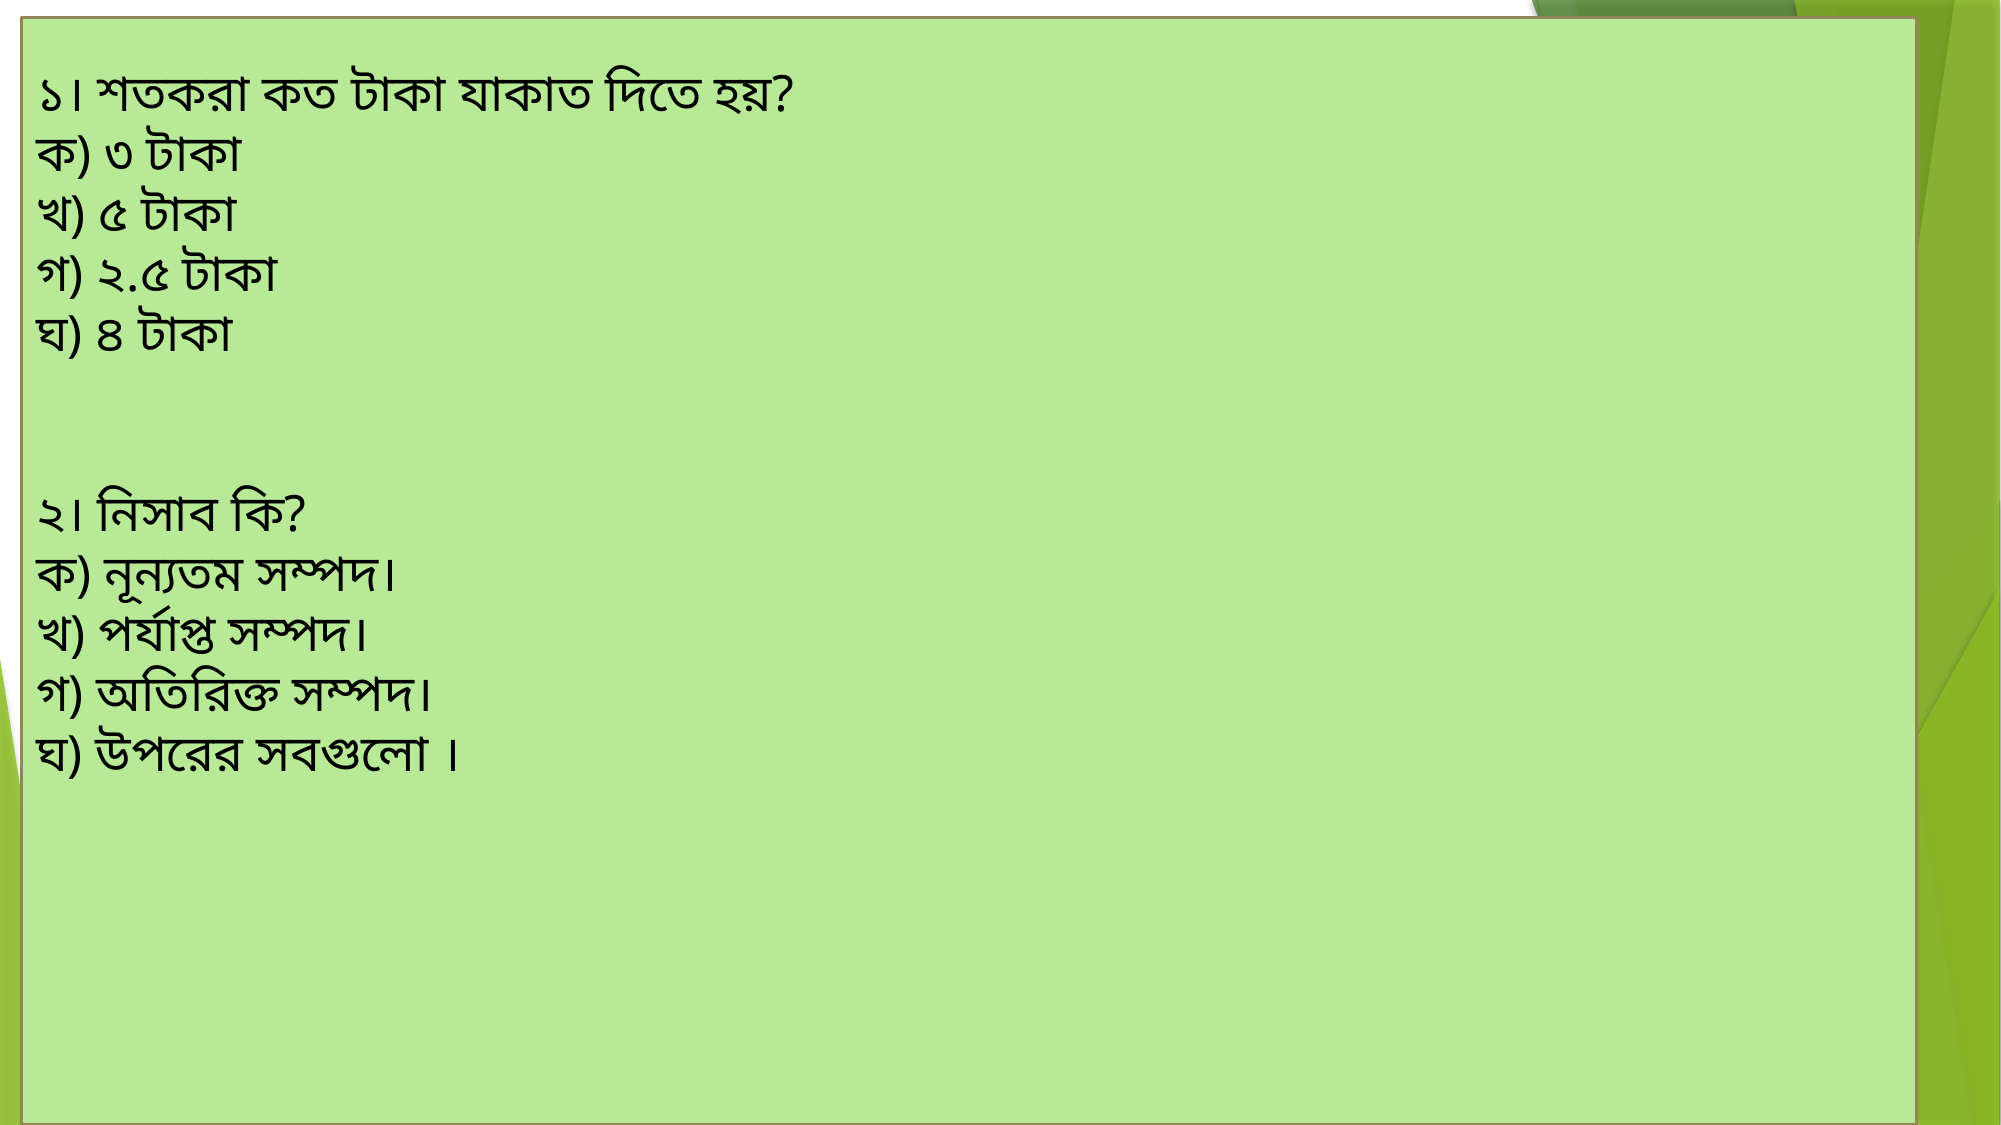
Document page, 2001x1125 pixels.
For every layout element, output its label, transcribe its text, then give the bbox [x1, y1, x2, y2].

text_box ১। শতকরা কত টাকা যাকাত দিতে হয়? ক) ৩ টাকা খ) ৫ টাকা গ) ২.৫ টাকা ঘ) ৪ টাকা ২। নিসাব কি? ক) নূন্যতম সম্পদ। খ) পর্যাপ্ত সম্পদ। গ) অতিরিক্ত সম্পদ। ঘ) উপরের সবগুলো । [20, 16, 1918, 1125]
